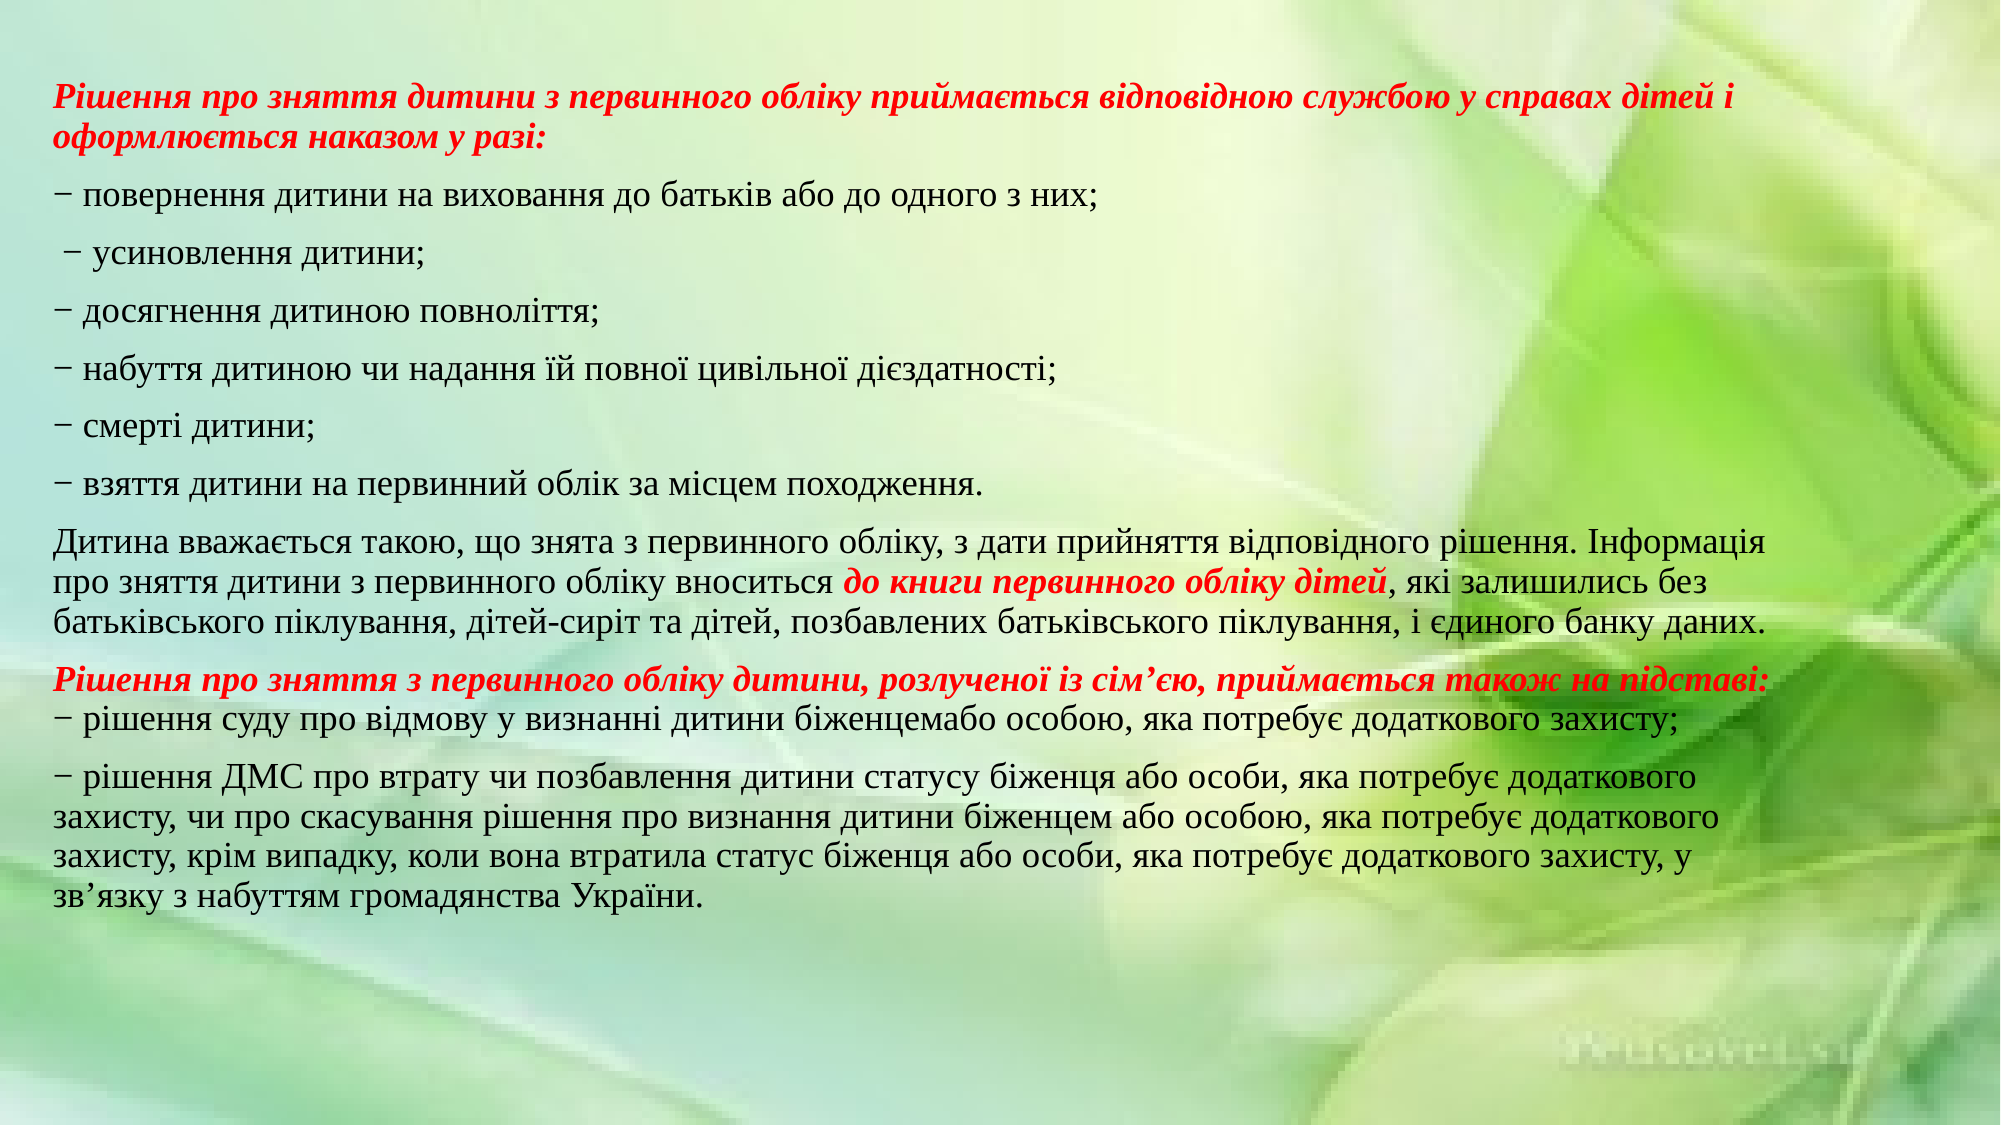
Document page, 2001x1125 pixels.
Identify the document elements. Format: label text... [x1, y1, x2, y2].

picture [0, 0, 2001, 1125]
list Рішення про зняття дитини з первинного обліку приймається відповідною службою у справах дітей і оформлюється наказом у разі: − повернення дитини на виховання до батьків або до одного з них; − усиновлення дитини; − досягнення дитиною повноліття; − набуття дитиною чи надання їй повної цивільної дієздатності; − смерті дитини; − взяття дитини на первинний облік за місцем походження. Дитина вважається такою, що знята з первинного обліку, з дати прийняття відповідного рішення. Інформація про зняття дитини з первинного обліку вноситься до книги первинного обліку дітей, які залишились без батьківського піклування, дітей-сиріт та дітей, позбавлених батьківського піклування, і єдиного банку даних. Рішення про зняття з первинного обліку дитини, розлученої із сім’єю, приймається також на підставі: − рішення суду про відмову у визнанні дитини біженцемабо особою, яка потребує додаткового захисту; − рішення ДМС про втрату чи позбавлення дитини статусу біженця або особи, яка потребує додаткового захисту, чи про скасування рішення про визнання дитини біженцем або особою, яка потребує додаткового захисту, крім випадку, коли вона втратила статус біженця або особи, яка потребує додаткового захисту, у зв’язку з набуттям громадянства України. [37, 69, 1802, 938]
